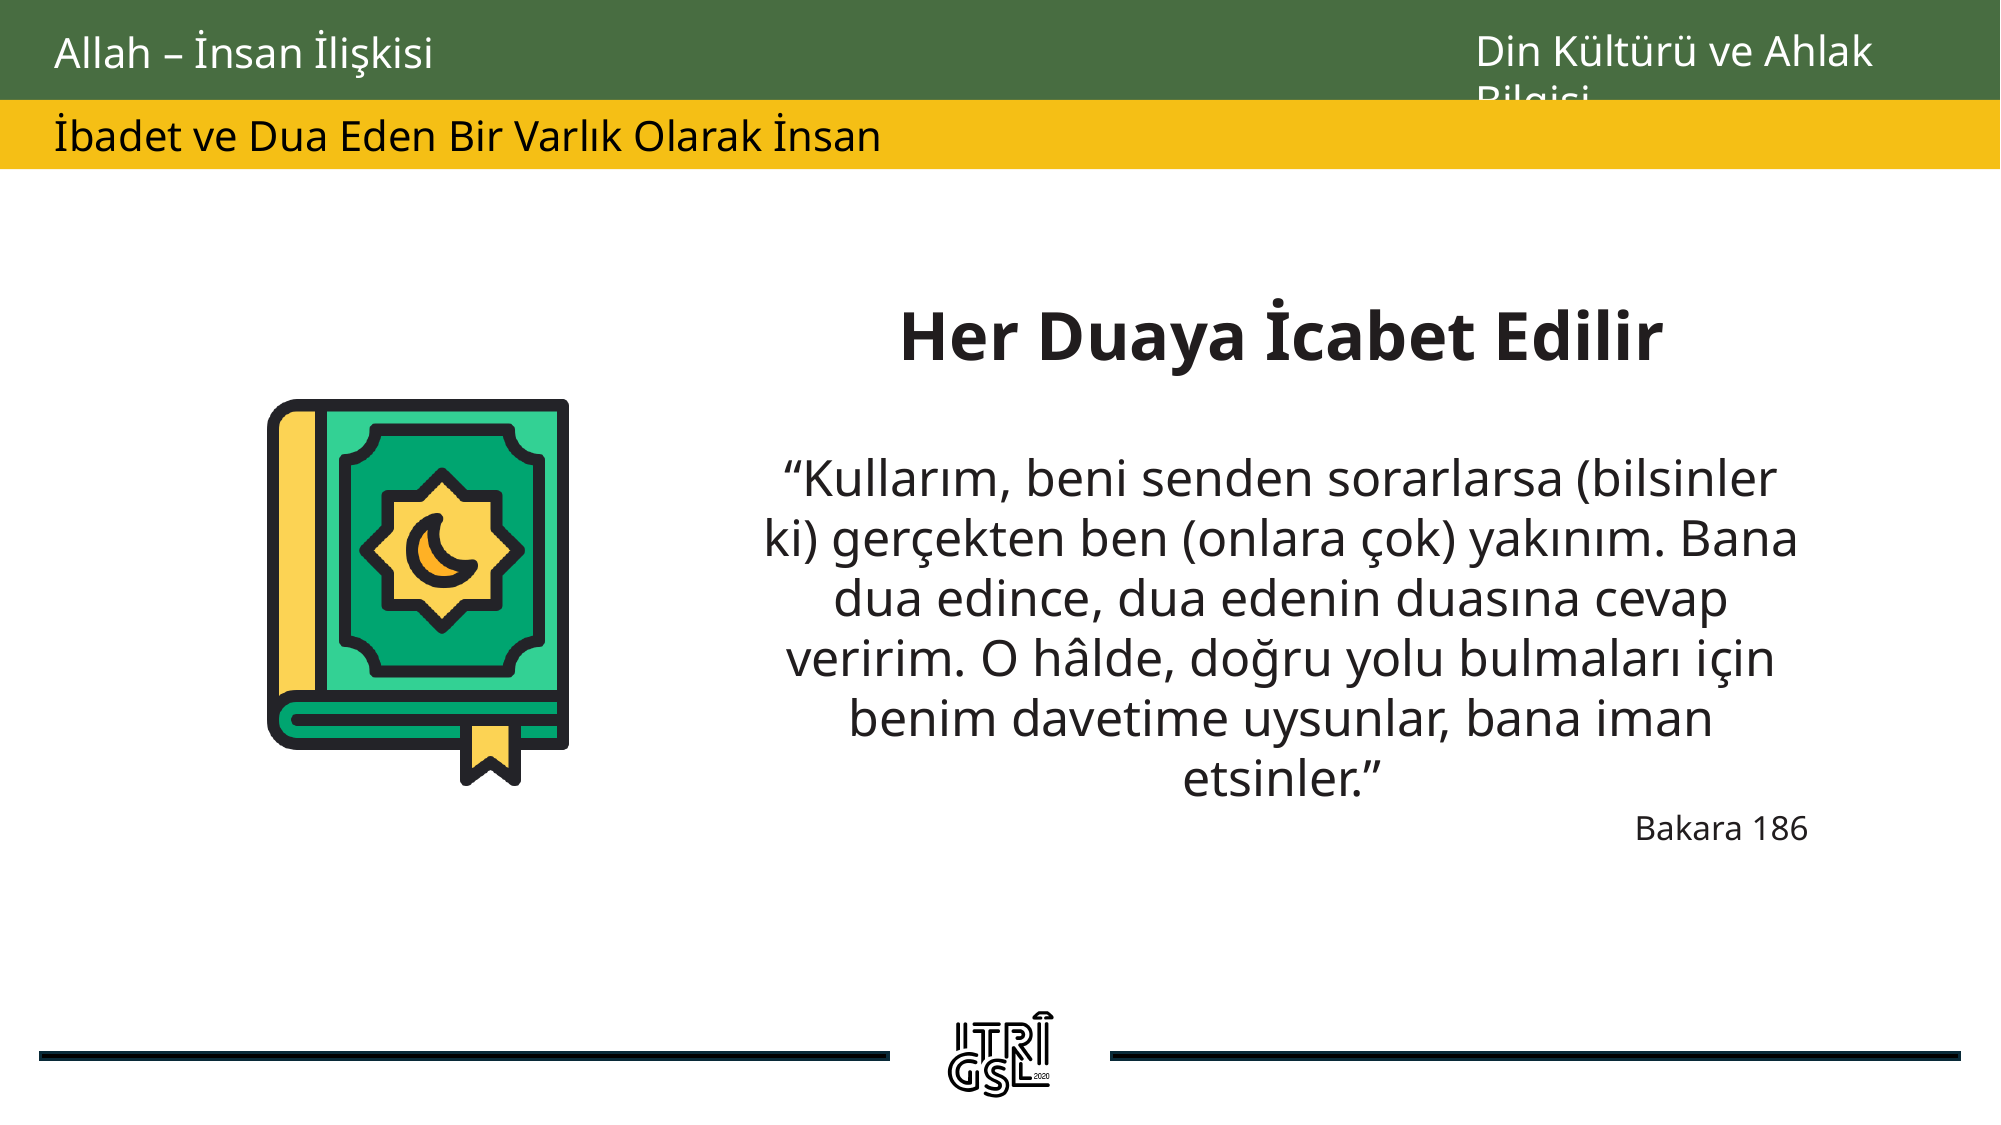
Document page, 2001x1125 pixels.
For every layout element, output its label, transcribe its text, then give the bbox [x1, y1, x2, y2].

text_box [0, 98, 2000, 171]
text_box Din Kültürü ve Ahlak Bilgisi [1460, 17, 2000, 98]
text_box [39, 1051, 890, 1061]
text_box Allah – İnsan İlişkisi [40, 19, 458, 85]
text_box [1110, 1051, 1961, 1061]
text_box “Kullarım, beni senden sorarlarsa (bilsinler ki) gerçekten ben (onlara çok) yakınım. Bana dua edince, dua edenin duasına cevap veririm. O hâlde, doğru yolu bulmaları için benim davetime uysunlar, bana iman etsinler.” Bakara 186 [740, 439, 1824, 854]
picture [223, 398, 611, 787]
text_box Her Duaya İcabet Edilir [827, 286, 1737, 382]
picture [902, 957, 1098, 1125]
text_box [0, 0, 2000, 98]
text_box İbadet ve Dua Eden Bir Varlık Olarak İnsan [40, 101, 915, 167]
